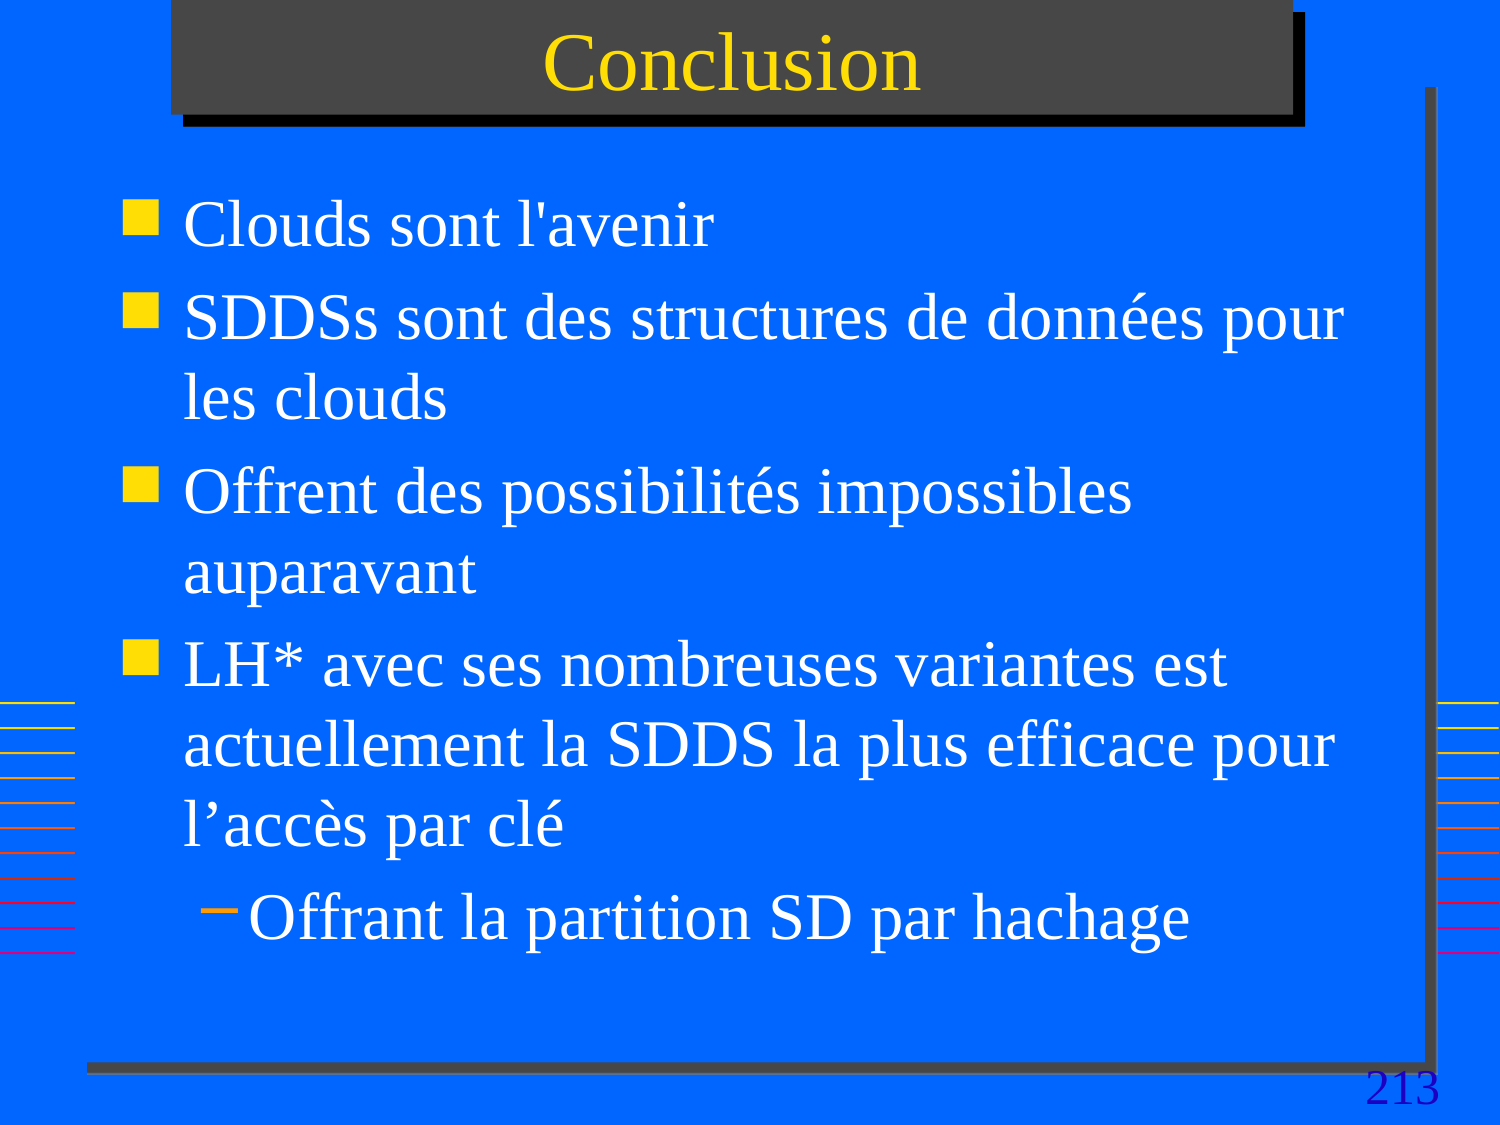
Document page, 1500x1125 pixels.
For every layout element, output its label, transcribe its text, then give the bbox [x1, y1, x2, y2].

list Clouds sont l'avenir SDDSs sont des structures de données pour les clouds Offrent des possibilités impossibles auparavant LH* avec ses nombreuses variantes est actuellement la SDDS la plus efficace pour l’accès par clé Offrant la partition SD par hachage [111, 172, 1377, 965]
title Conclusion [170, 0, 1294, 116]
